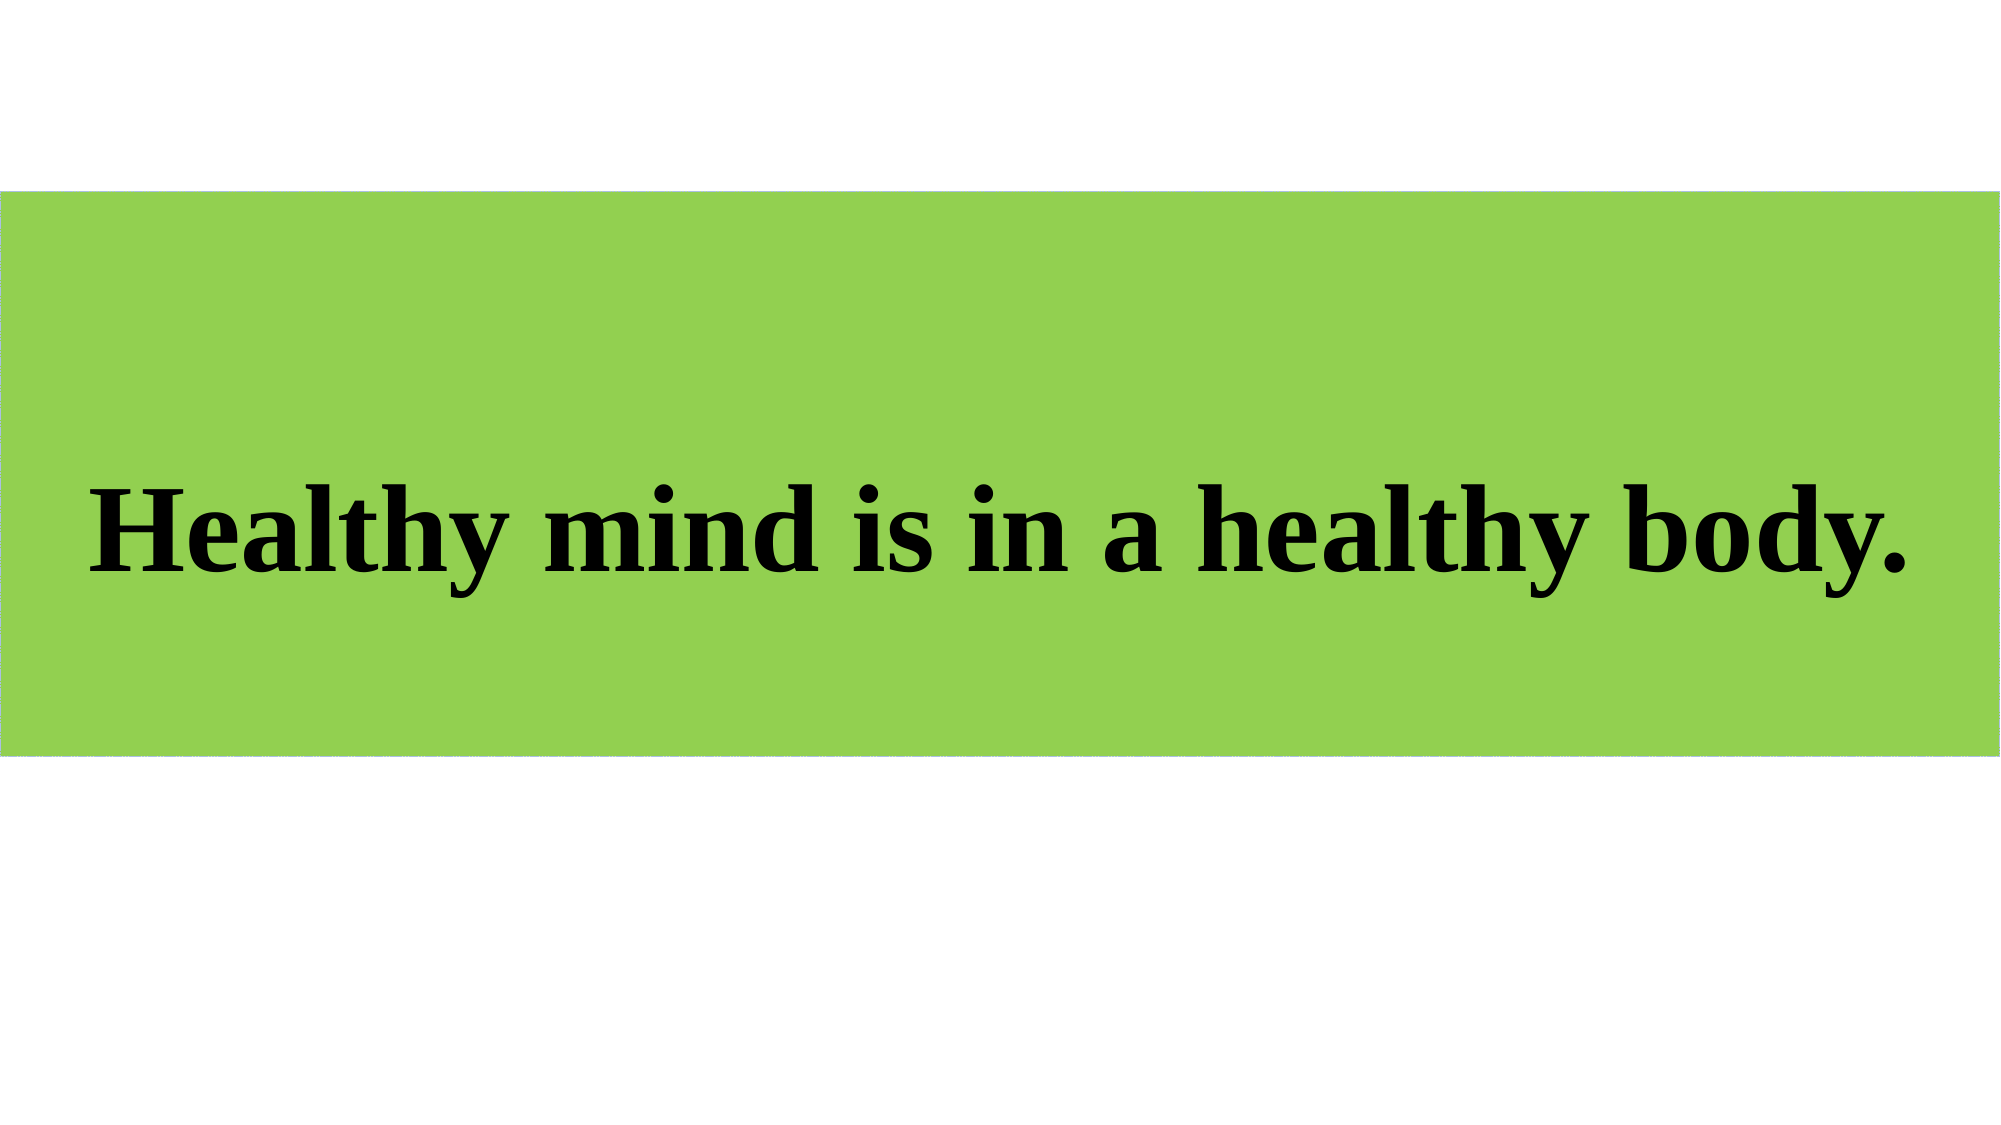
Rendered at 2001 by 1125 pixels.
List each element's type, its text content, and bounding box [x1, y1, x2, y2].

title Healthy mind is in a healthy body. [0, 191, 2000, 757]
